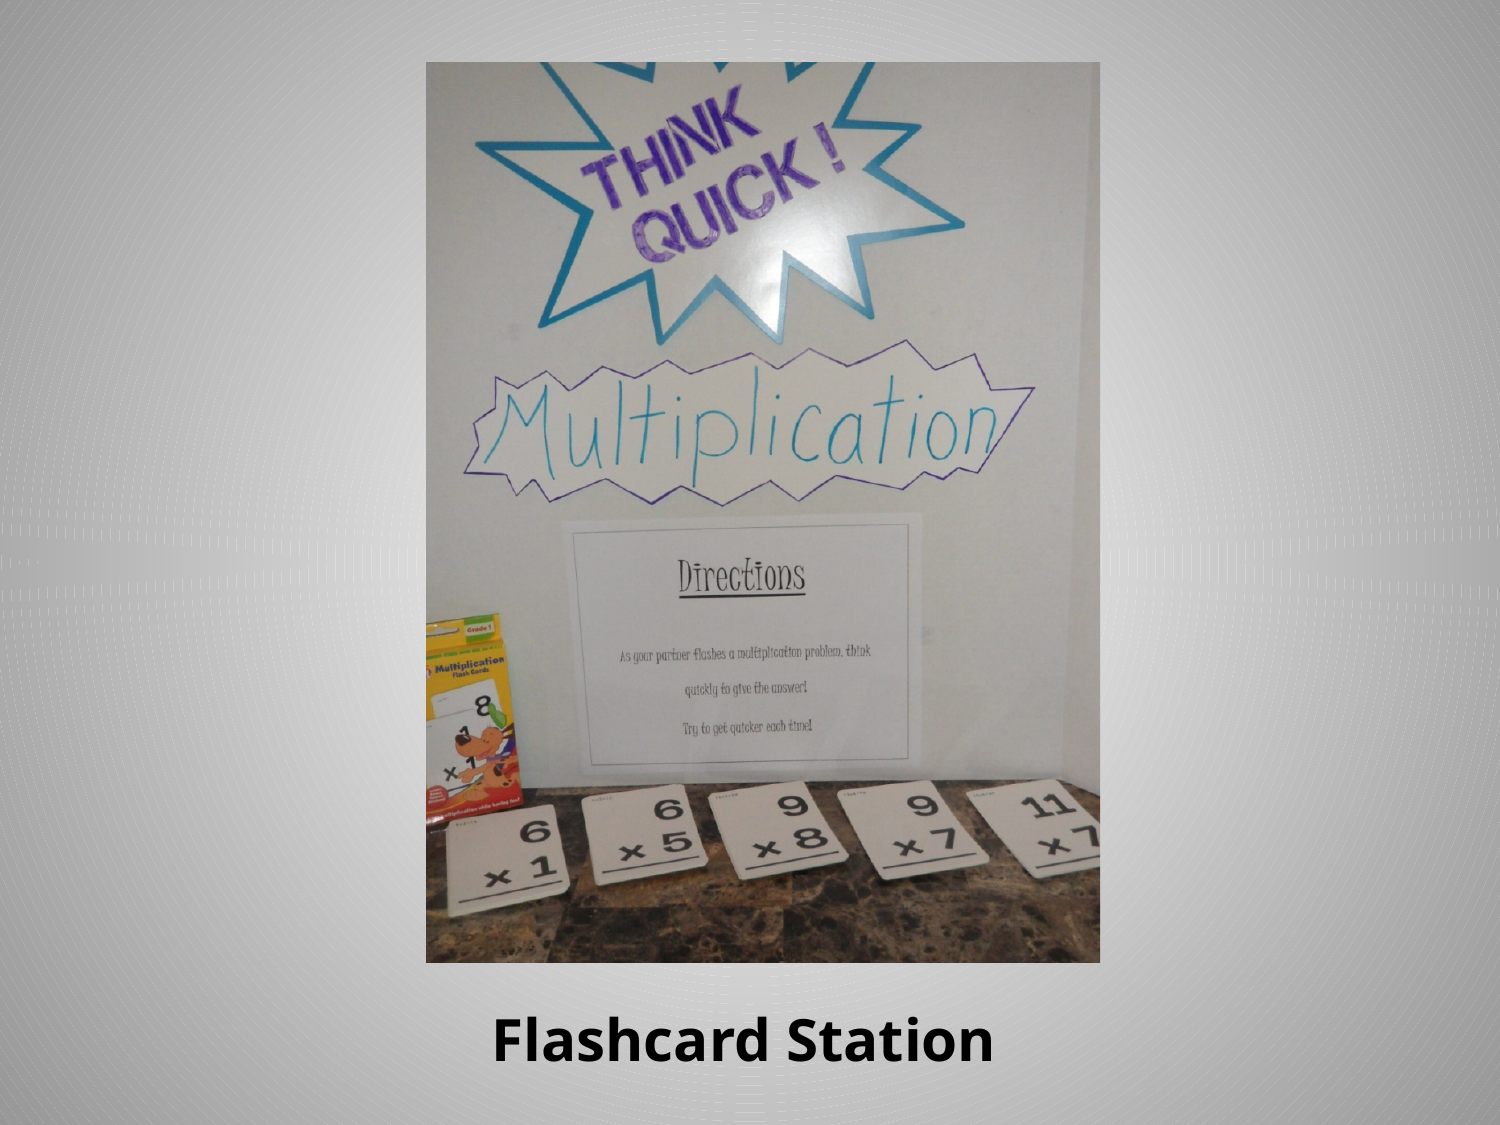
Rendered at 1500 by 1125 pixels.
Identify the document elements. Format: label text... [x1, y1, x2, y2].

title Flashcard Station [294, 987, 1194, 1081]
picture [312, 62, 1213, 963]
